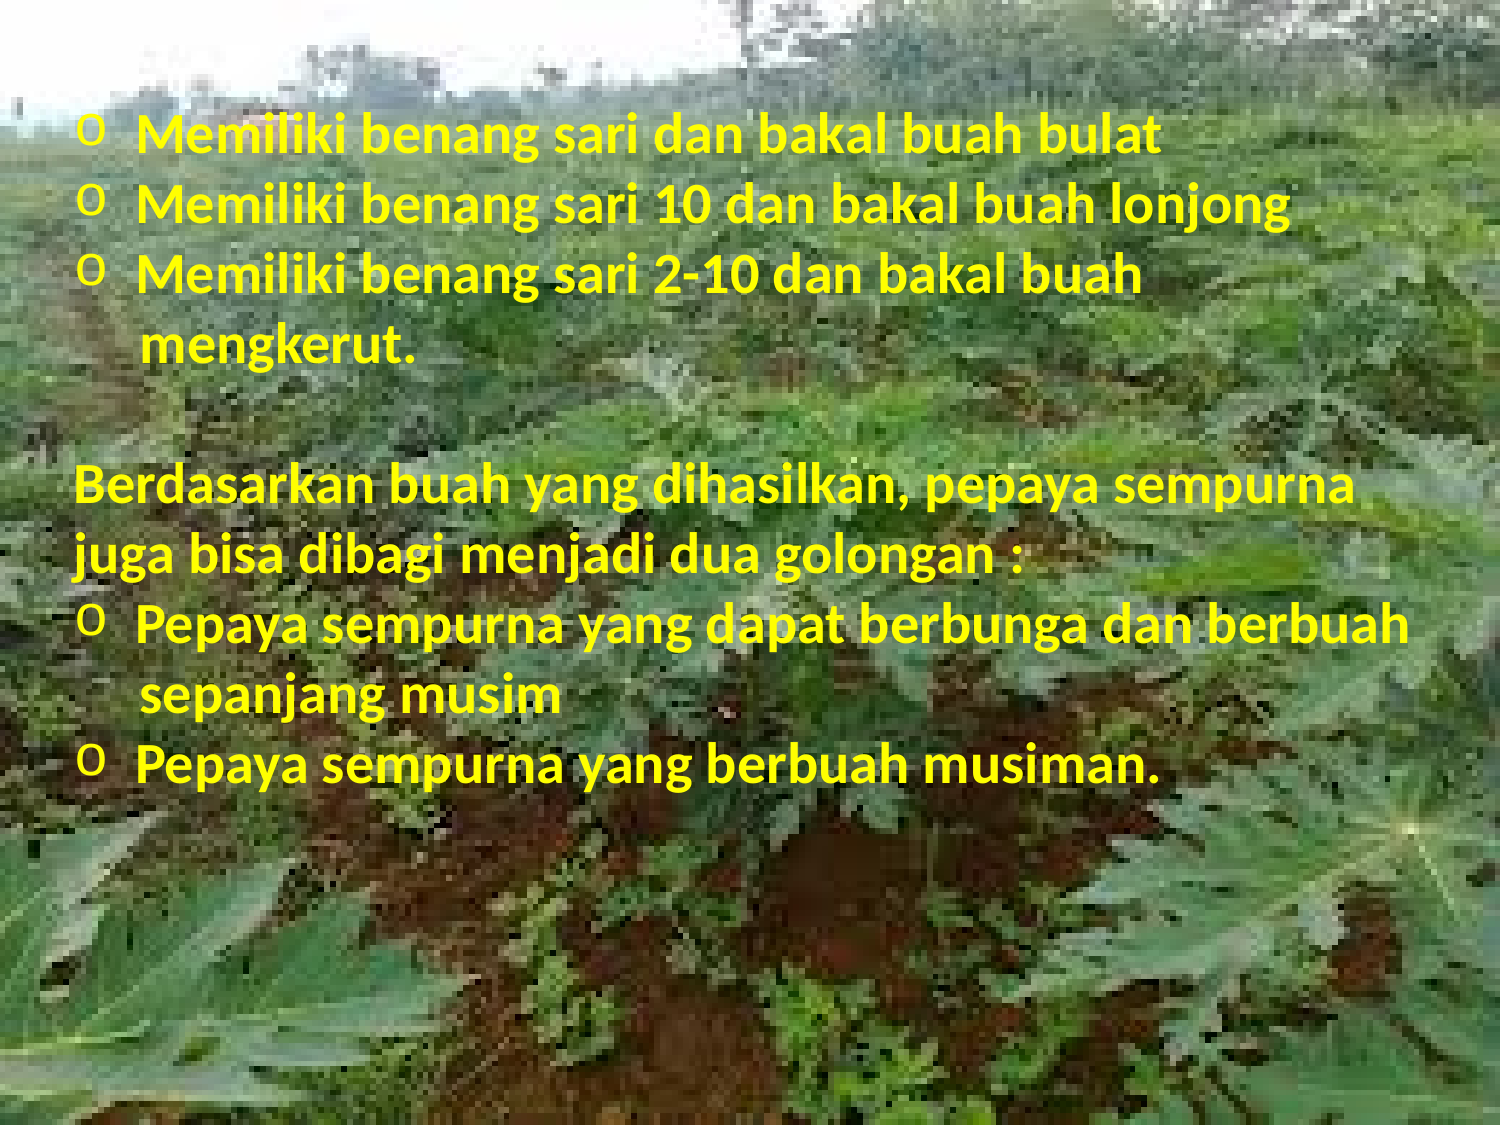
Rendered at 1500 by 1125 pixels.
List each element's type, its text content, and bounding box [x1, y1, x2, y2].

picture [0, 0, 1500, 1125]
text_box Memiliki benang sari dan bakal buah bulat Memiliki benang sari 10 dan bakal buah lonjong Memiliki benang sari 2-10 dan bakal buah mengkerut. Berdasarkan buah yang dihasilkan, pepaya sempurna juga bisa dibagi menjadi dua golongan : Pepaya sempurna yang dapat berbunga dan berbuah sepanjang musim Pepaya sempurna yang berbuah musiman. [58, 87, 1442, 803]
